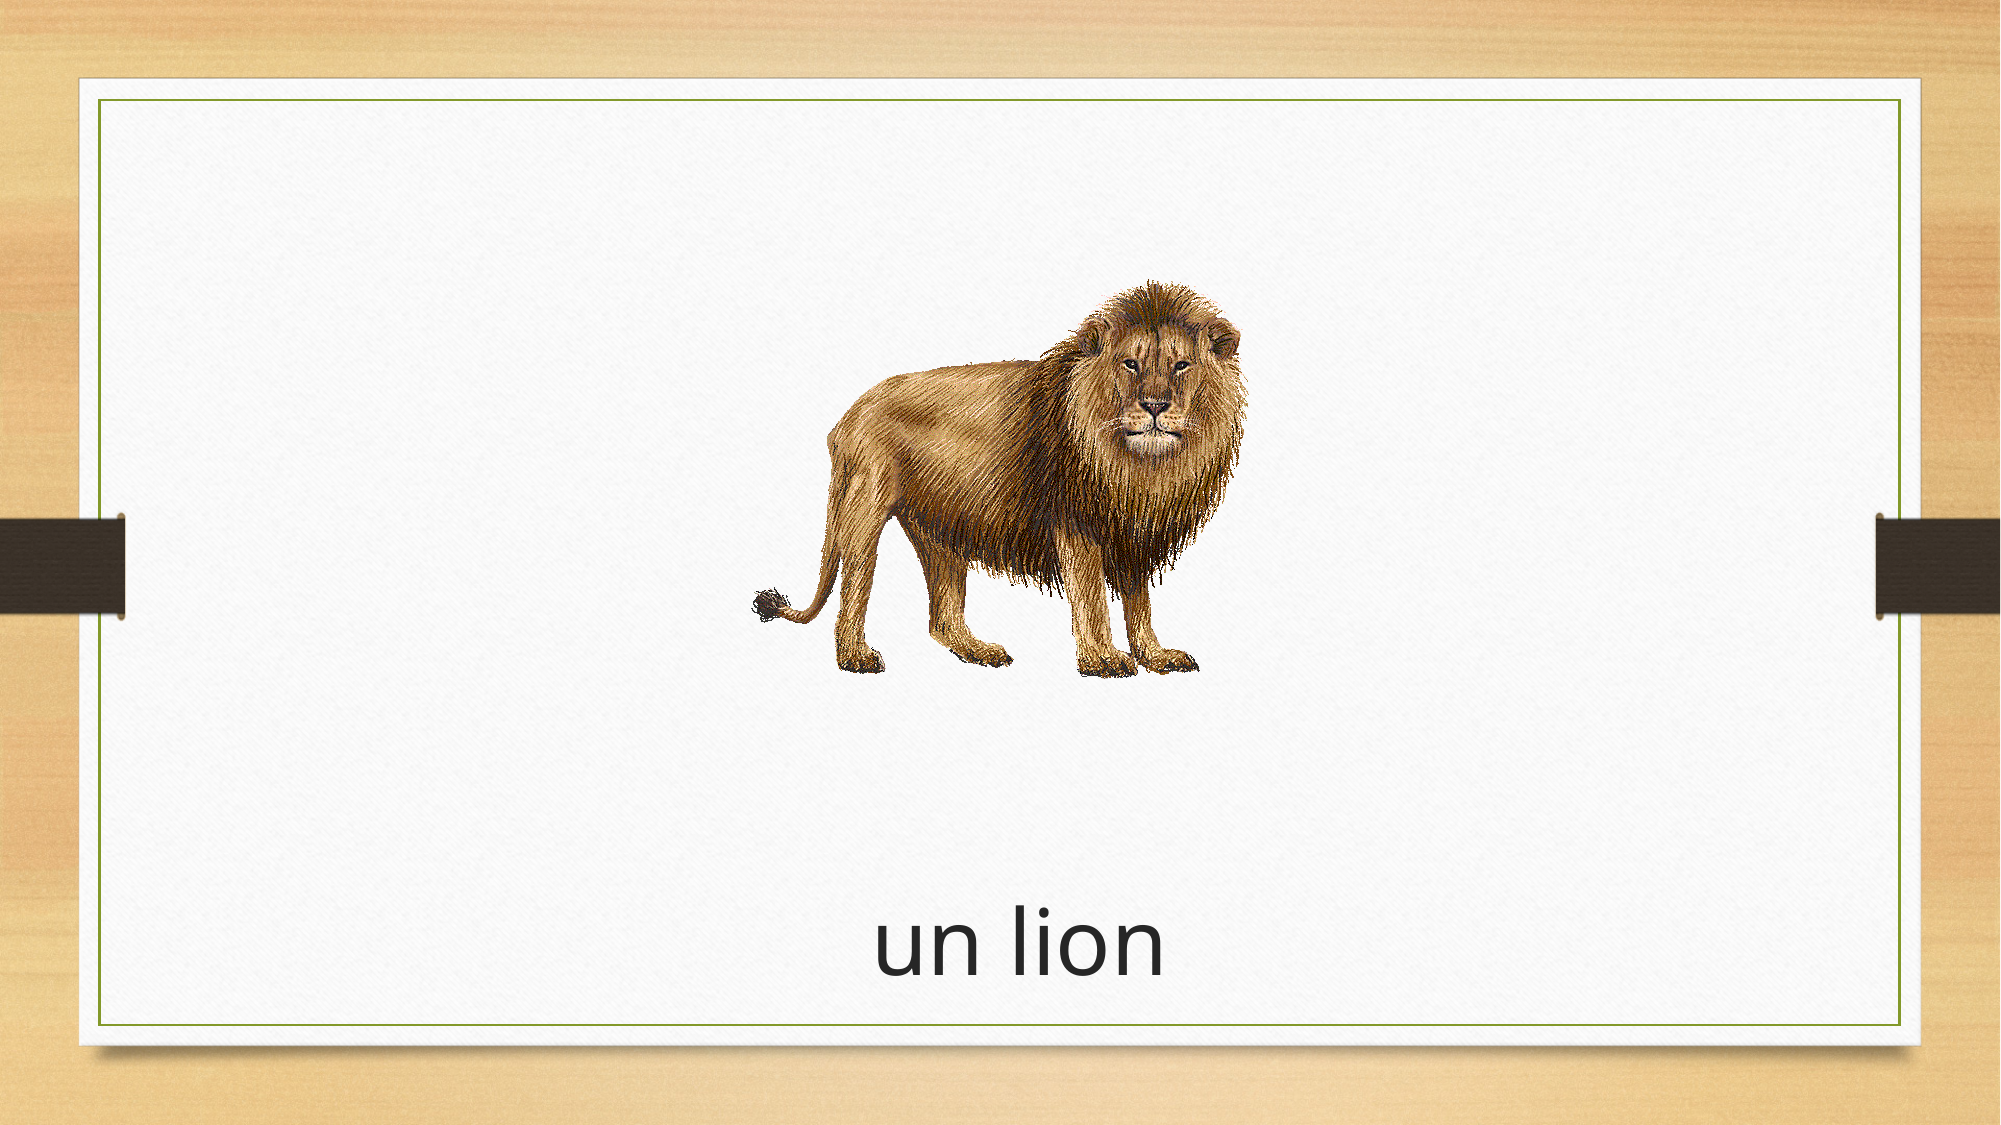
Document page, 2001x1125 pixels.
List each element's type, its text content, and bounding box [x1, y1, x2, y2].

list un lion [514, 869, 1525, 1009]
picture [0, 0, 2001, 1125]
